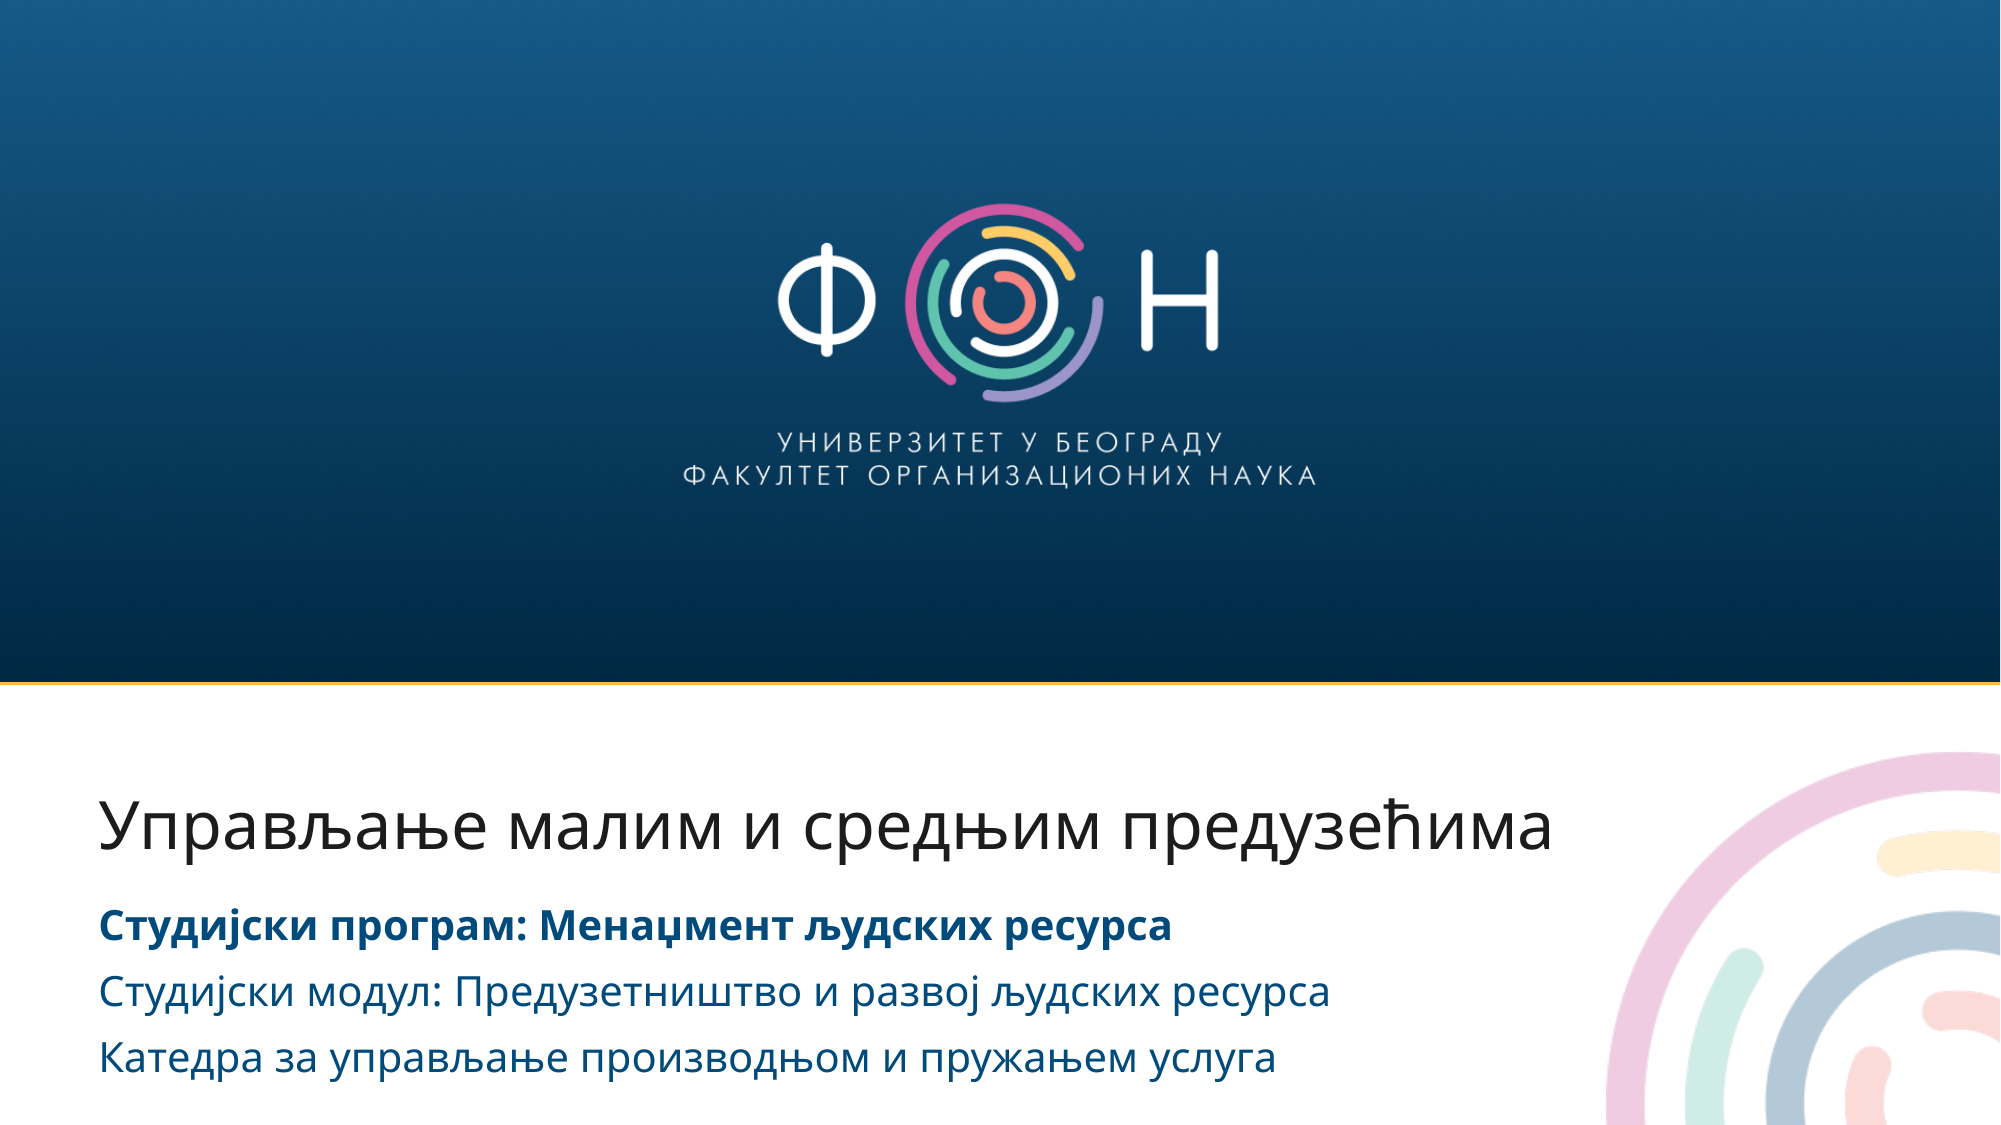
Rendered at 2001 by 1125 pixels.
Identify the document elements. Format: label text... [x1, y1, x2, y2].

picture [0, 0, 2001, 1125]
title Управљање малим и средњим предузећима [83, 766, 1845, 872]
list Студијски програм: Менаџмент људских ресурса Студијски модул: Предузетништво и развој људских ресурса Катедра за управљање производњом и пружањем услуга [83, 897, 1584, 958]
